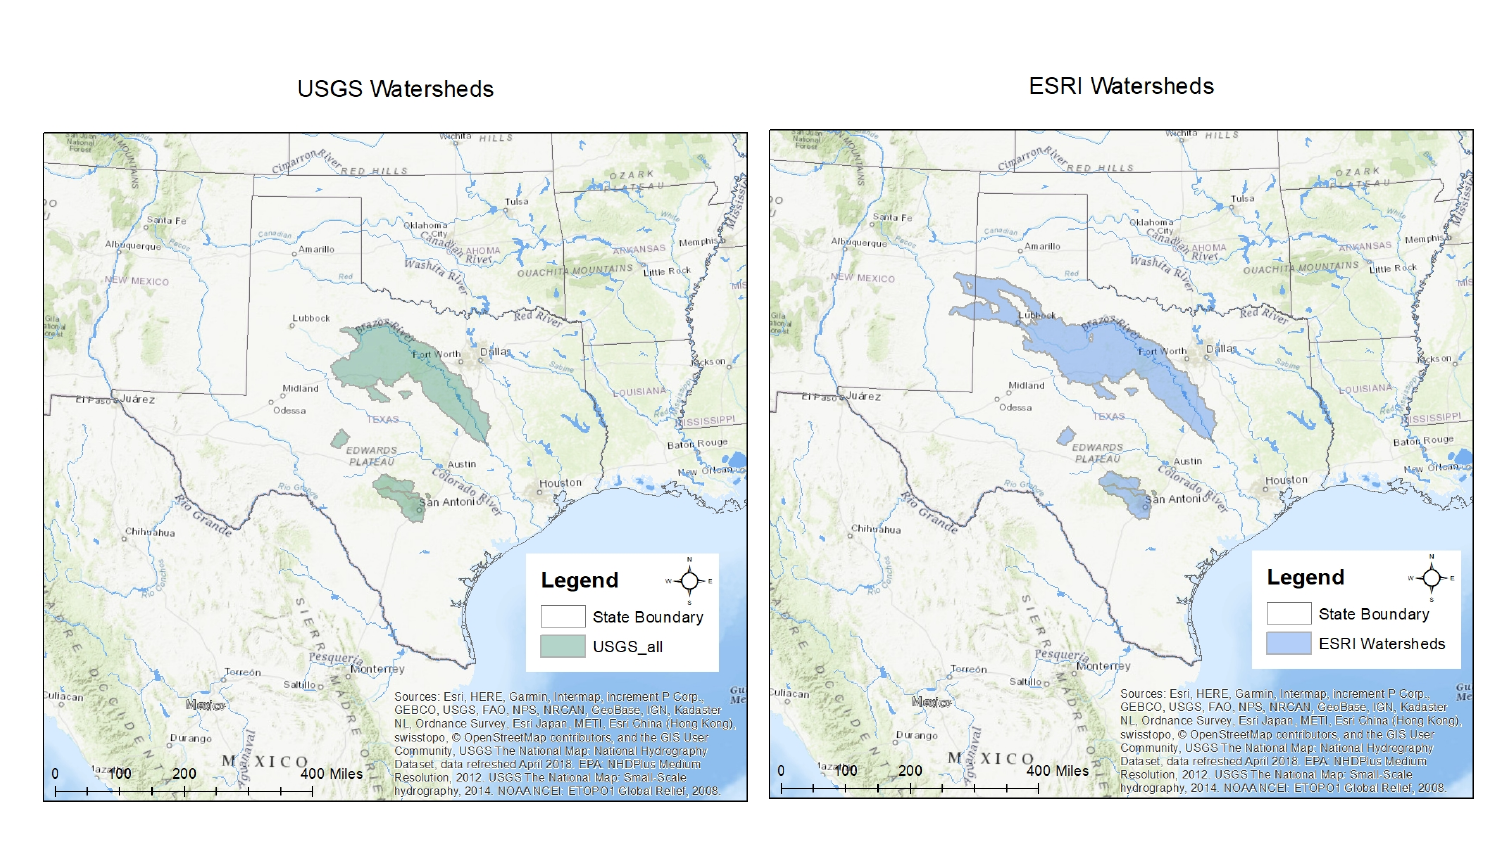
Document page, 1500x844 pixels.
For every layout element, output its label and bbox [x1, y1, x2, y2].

picture [32, 61, 1488, 819]
